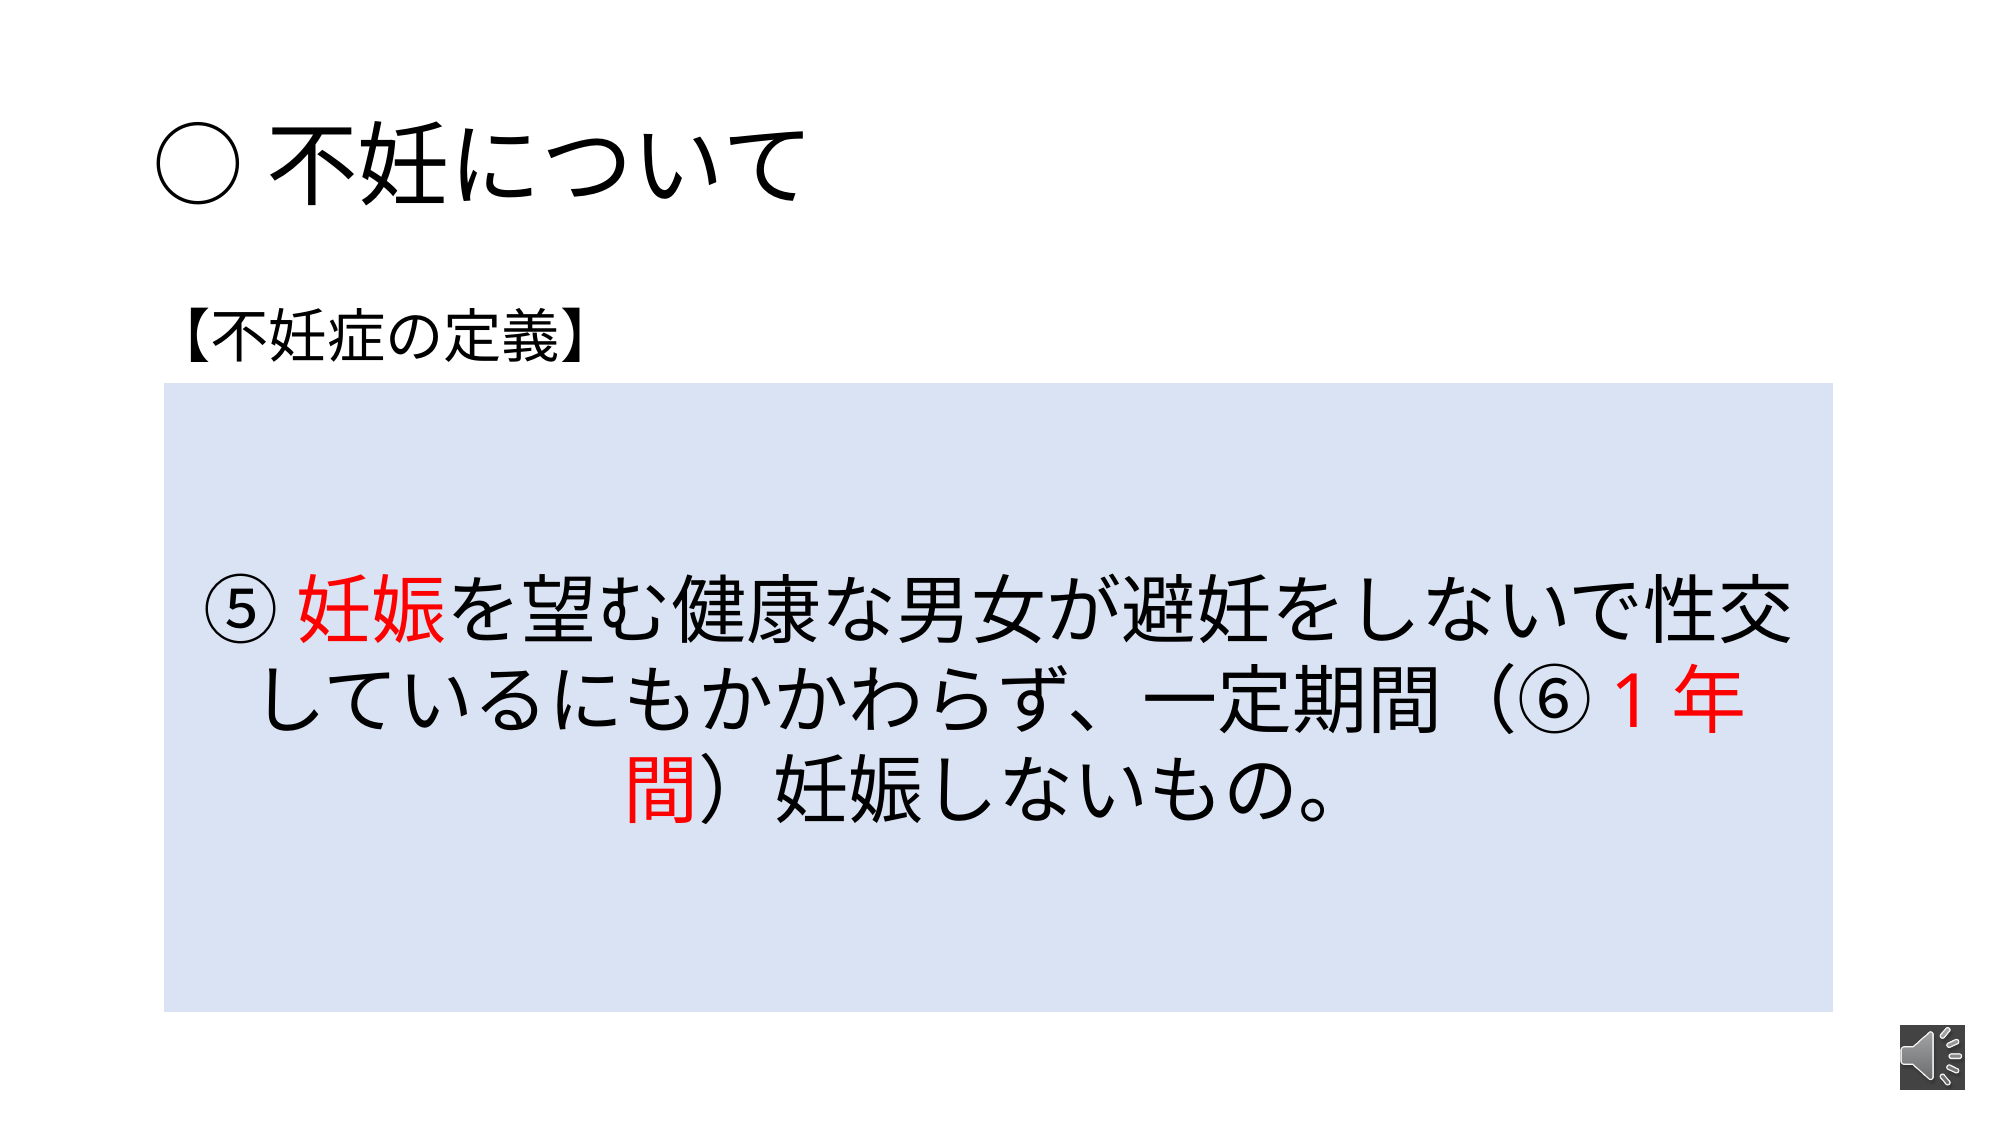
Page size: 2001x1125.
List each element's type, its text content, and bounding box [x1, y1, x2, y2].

text_box ⑤妊娠を望む健康な男女が避妊をしないで性交しているにもかかわらず、一定期間（⑥1年間）妊娠しないもの。 [162, 381, 1835, 1014]
picture [1899, 1024, 1967, 1092]
title ○不妊について [137, 59, 1863, 278]
list 【不妊症の定義】 [137, 299, 1863, 1014]
